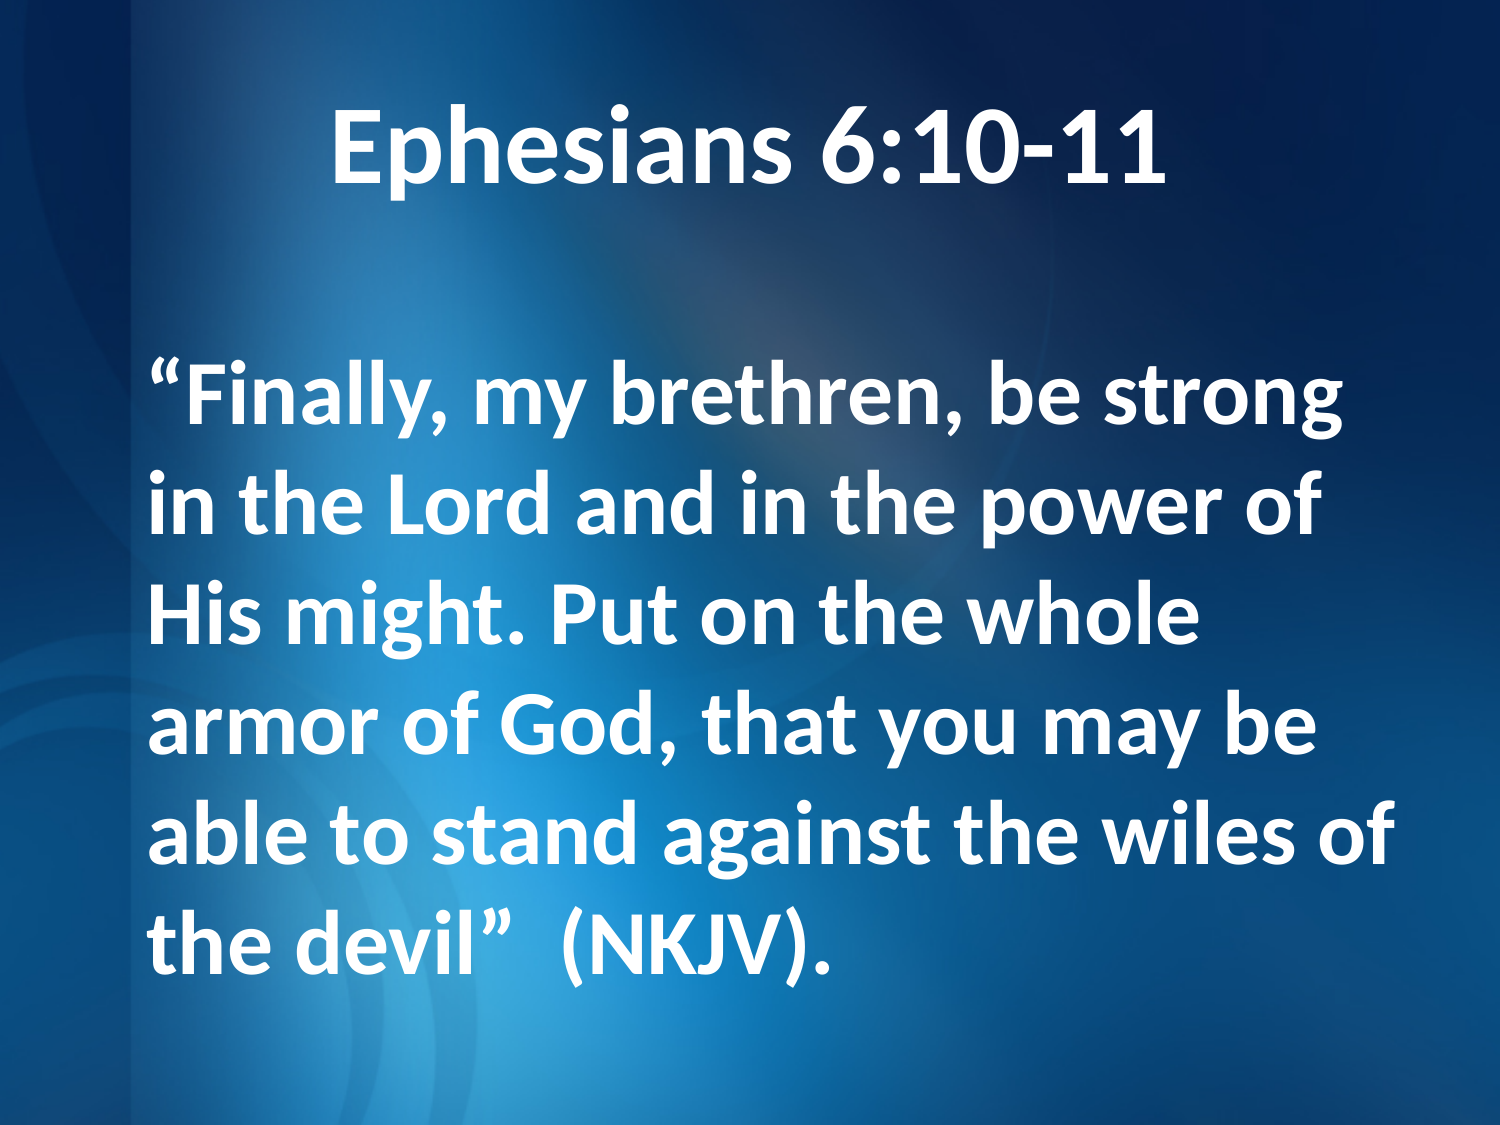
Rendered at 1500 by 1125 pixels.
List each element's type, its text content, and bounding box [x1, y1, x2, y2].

title Ephesians 6:10-11 [74, 44, 1426, 233]
picture [0, 0, 1500, 1125]
list “Finally, my brethren, be strong in the Lord and in the power of His might. Put on the whole armor of God, that you may be able to stand against the wiles of the devil” (NKJV). [74, 324, 1426, 1013]
